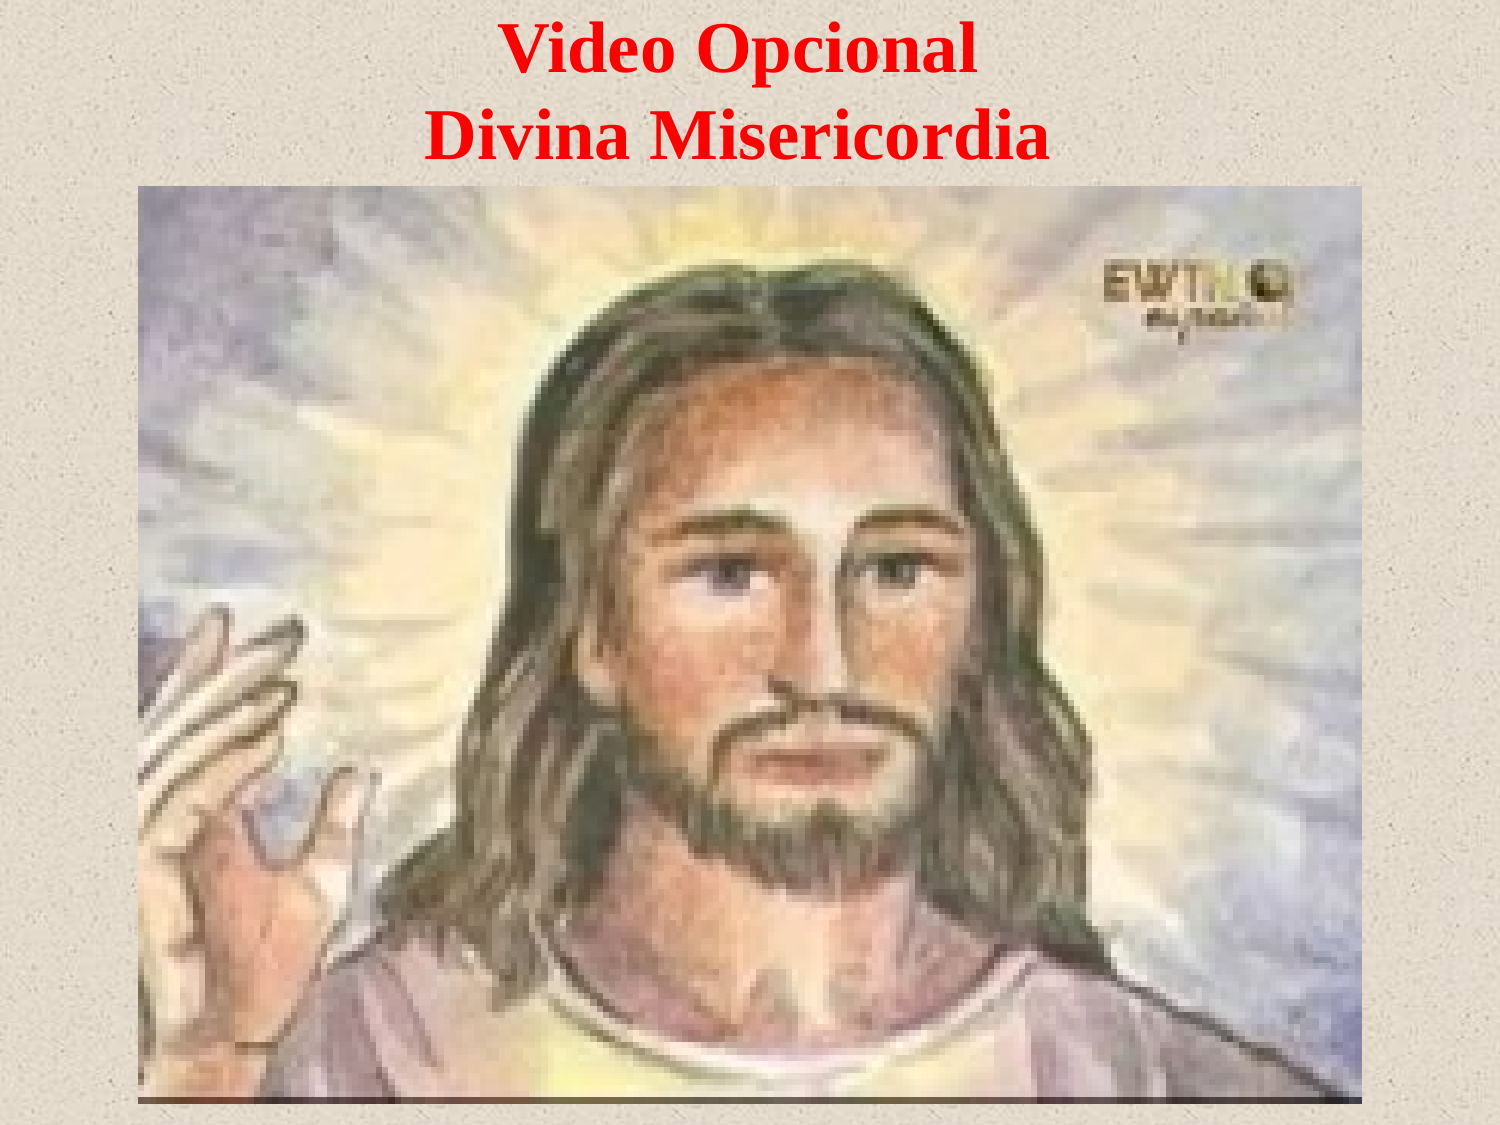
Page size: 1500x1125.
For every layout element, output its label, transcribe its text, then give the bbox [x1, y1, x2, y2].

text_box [137, 185, 1363, 1105]
text_box Video Opcional Divina Misericordia [13, 0, 1464, 270]
picture [0, 0, 1500, 1125]
